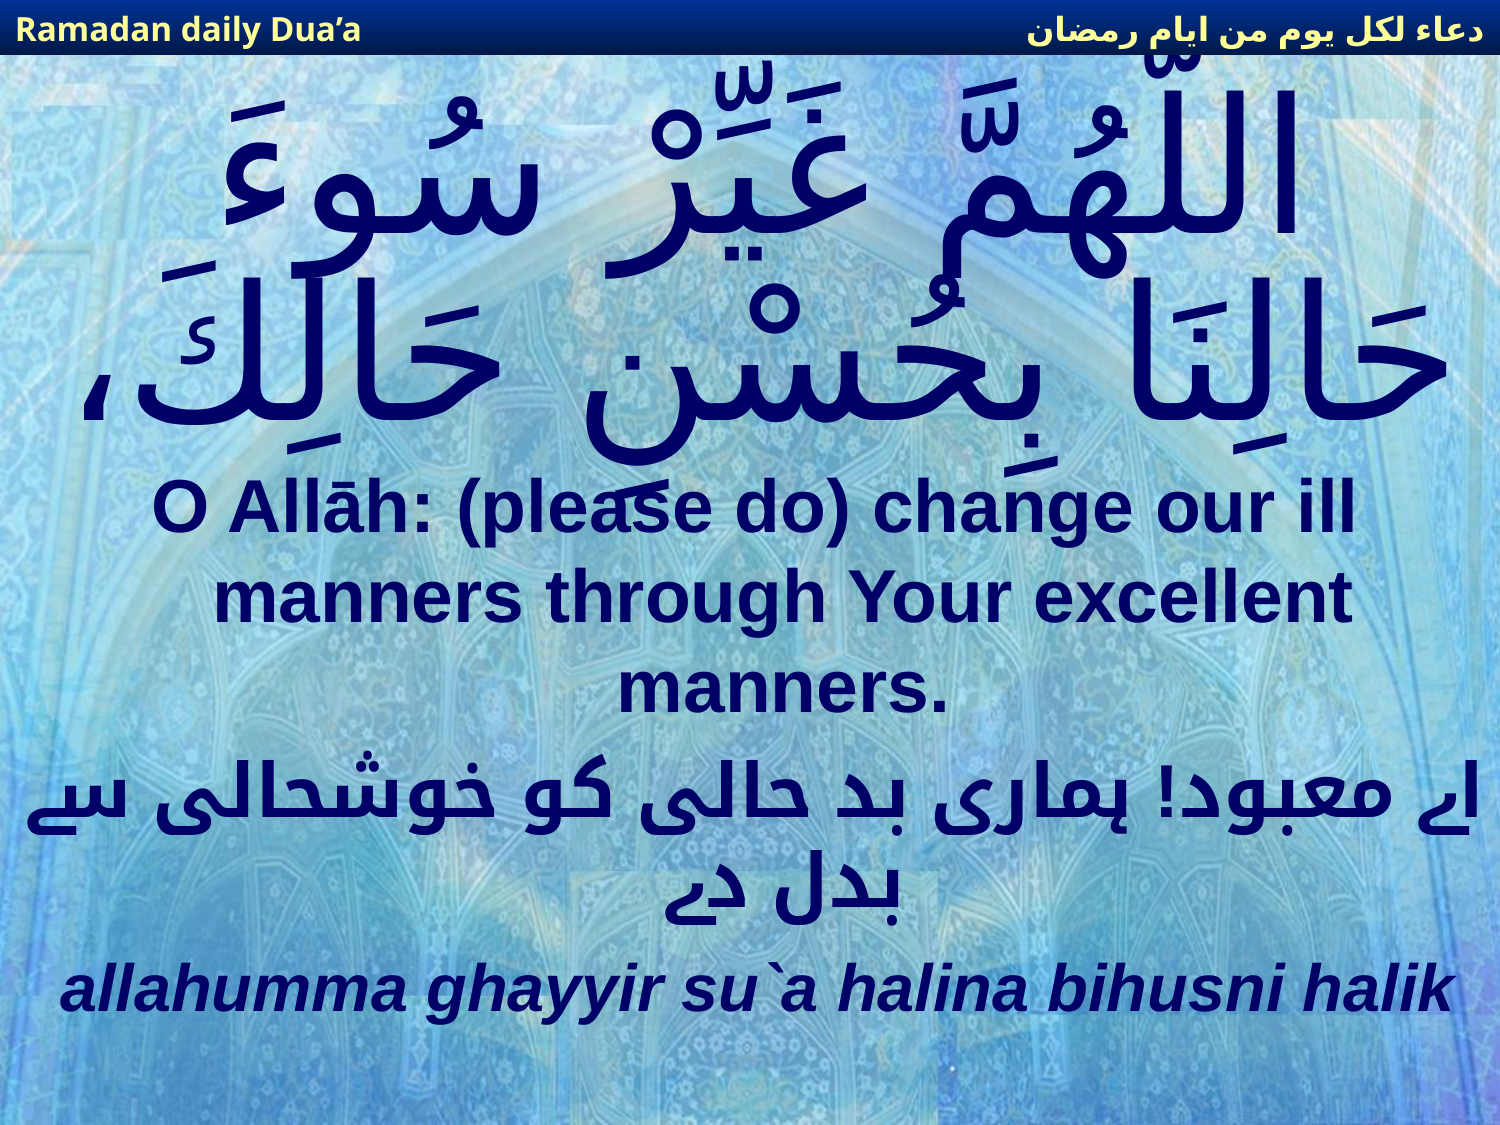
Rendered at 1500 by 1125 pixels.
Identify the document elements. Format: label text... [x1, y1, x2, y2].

text_box دعاء لكل يوم من ايام رمضان [757, 0, 1500, 55]
text_box allahumma ghayyir su`a halina bihusni halik [7, 937, 1500, 1025]
picture [0, 55, 1500, 1125]
title اللّهُمَّ غَيِّرْ سُوءَ حَالِنَا بِحُسْنِ حَالِكَ، [12, 149, 1500, 392]
subtitle O Allāh: (please do) change our ill manners through Your excellent manners. اے معبود! ہماری بد حالی کو خوشحالی سے بدل دے [5, 450, 1500, 738]
text_box Ramadan daily Dua’a [0, 0, 757, 55]
